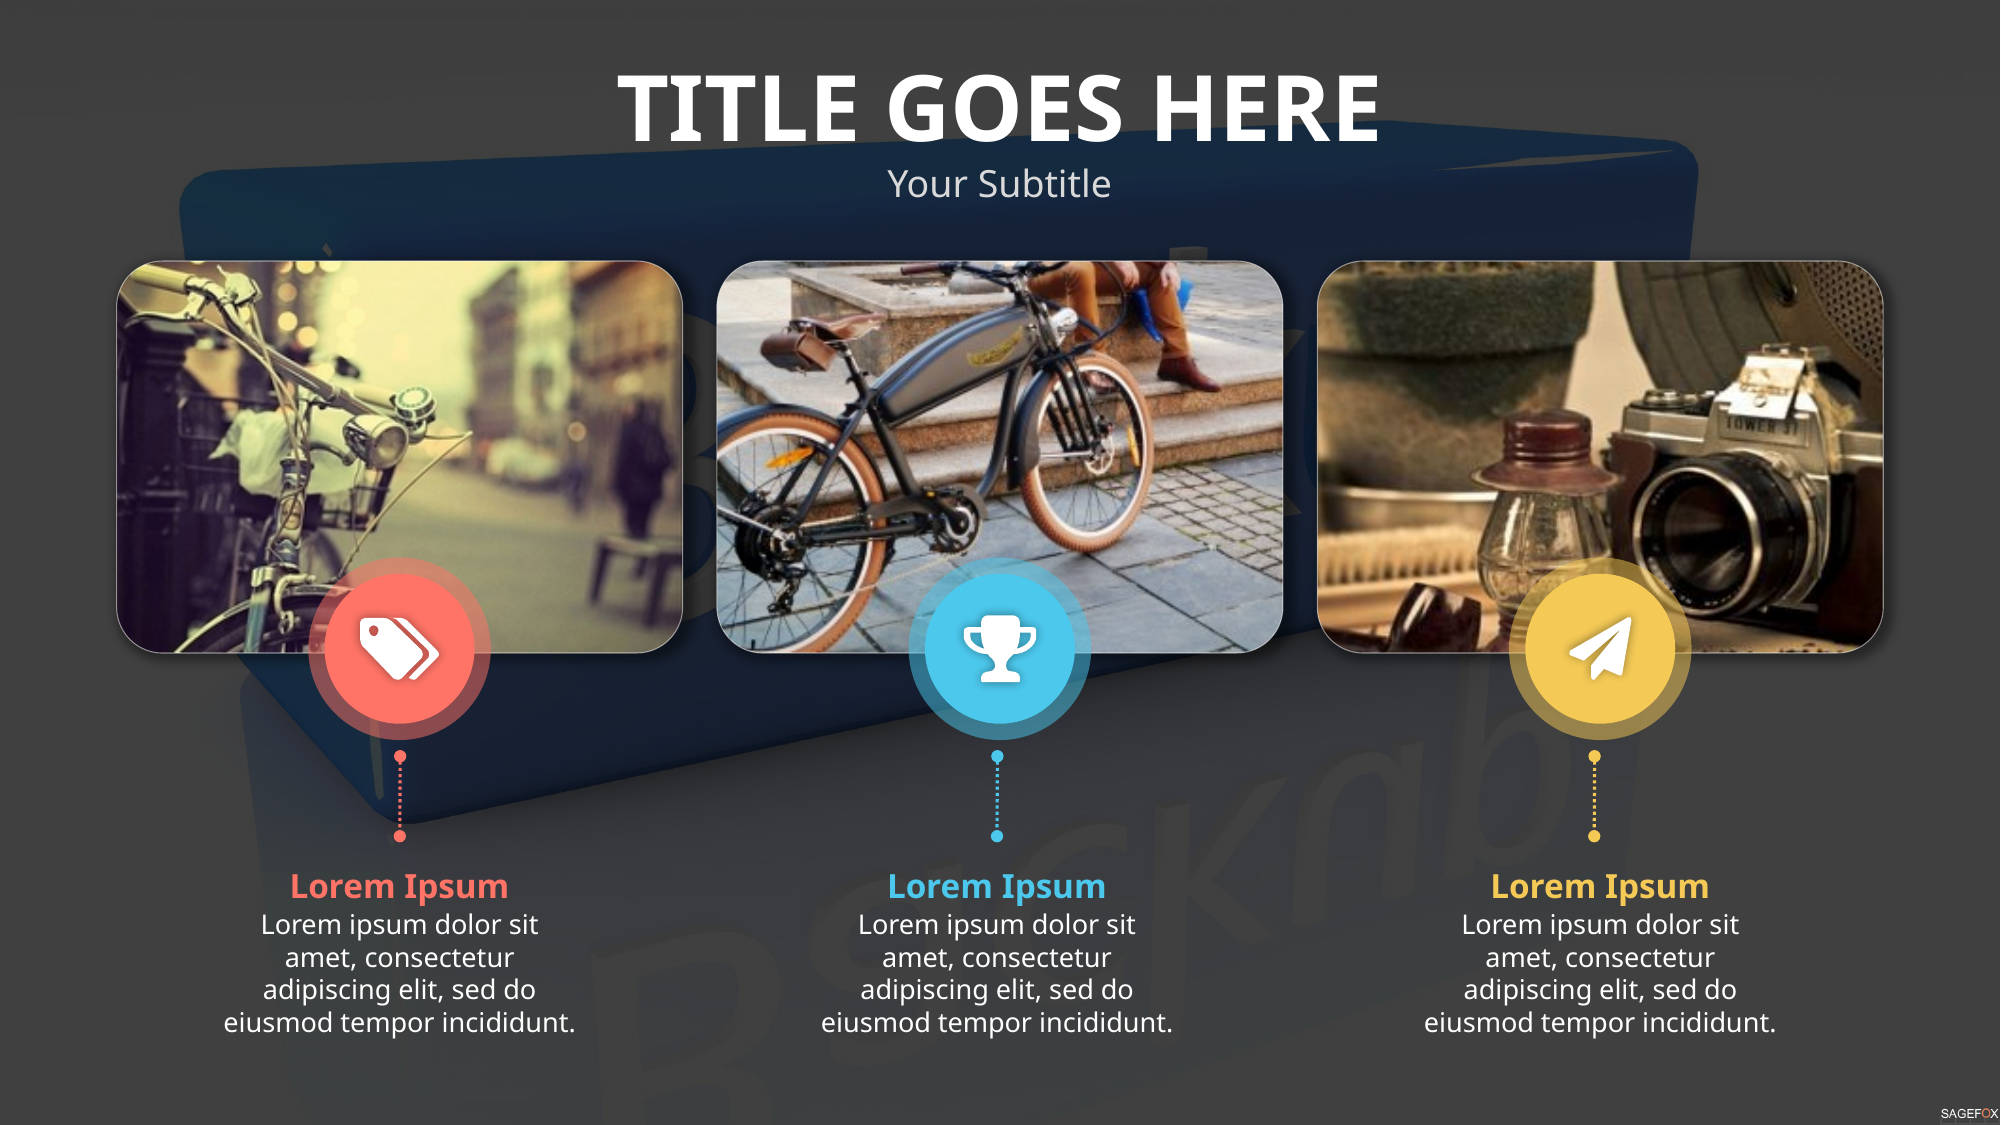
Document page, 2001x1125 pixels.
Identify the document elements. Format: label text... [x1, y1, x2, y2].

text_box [308, 557, 491, 740]
picture [0, 0, 2001, 1125]
text_box TITLE GOES HERE Your Subtitle [548, 42, 1452, 212]
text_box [1508, 557, 1692, 740]
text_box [908, 557, 1092, 740]
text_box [1421, 865, 1779, 1006]
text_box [818, 865, 1176, 1006]
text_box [221, 865, 578, 1006]
